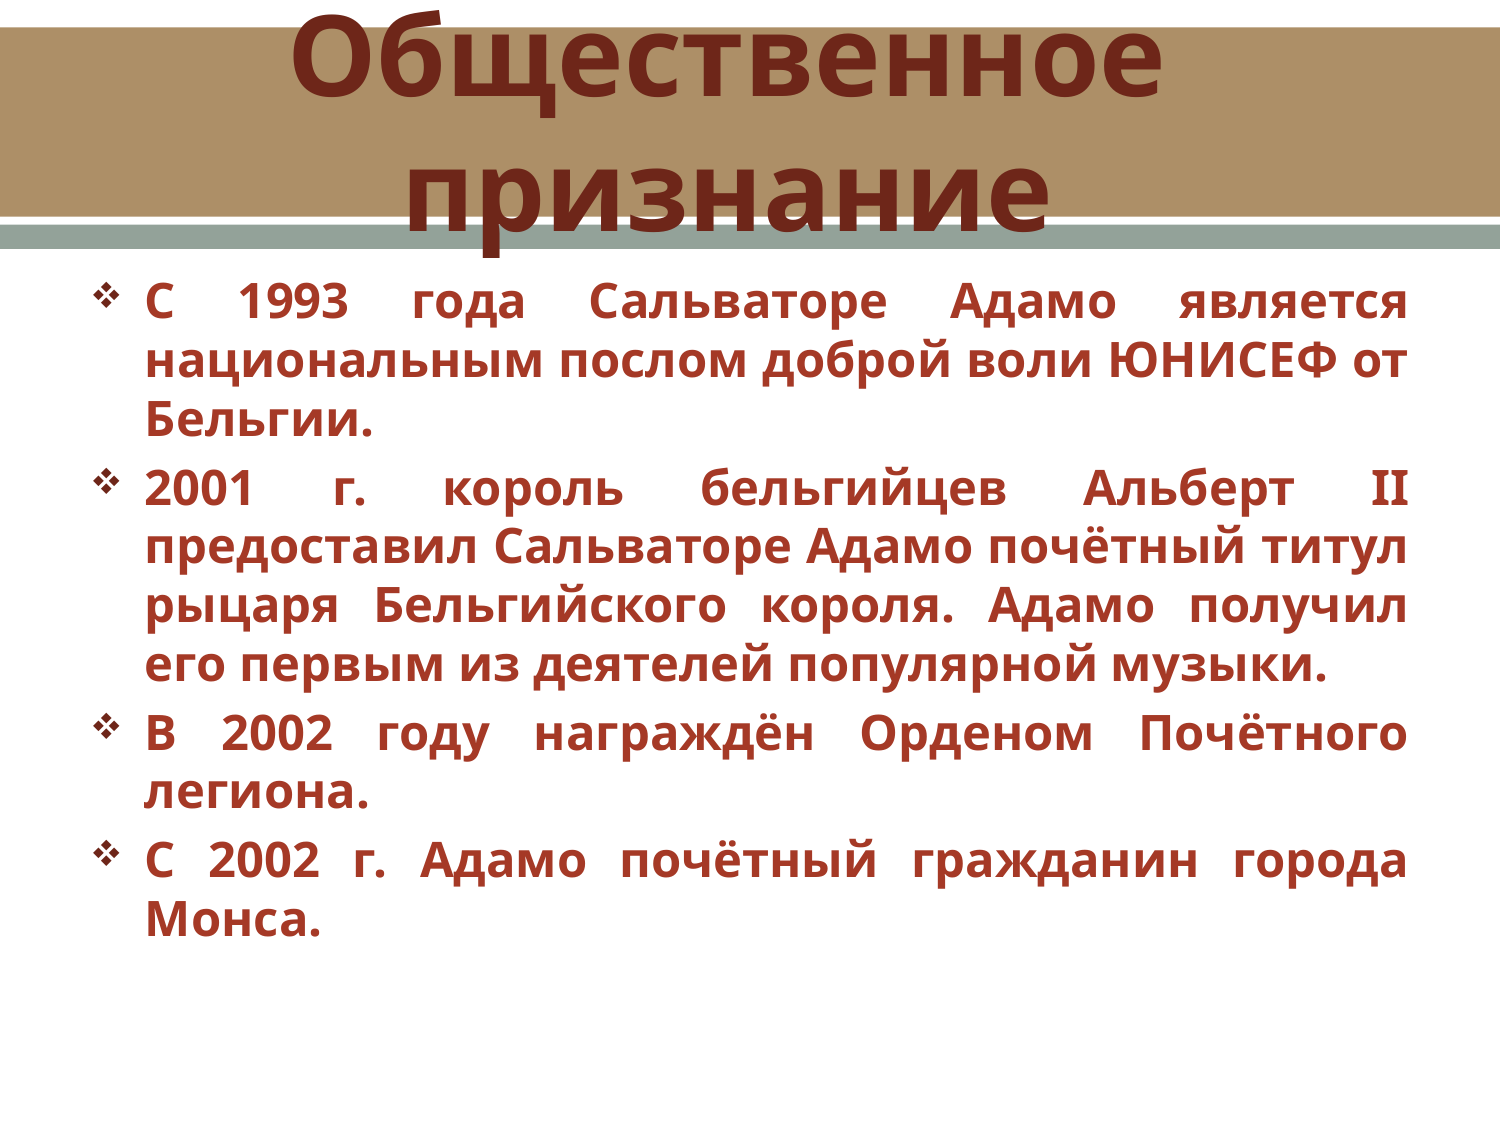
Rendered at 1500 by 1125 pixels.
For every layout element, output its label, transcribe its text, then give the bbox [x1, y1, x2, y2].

title Общественное признание [29, 29, 1425, 209]
list С 1993 года Сальваторе Адамо является национальным послом доброй воли ЮНИСЕФ от Бельгии. 2001 г. король бельгийцев Альберт II предоставил Сальваторе Адамо почётный титул рыцаря Бельгийского короля. Адамо получил его первым из деятелей популярной музыки. В 2002 году награждён Орденом Почётного легиона. С 2002 г. Адамо почётный гражданин города Монса. [75, 262, 1425, 1005]
